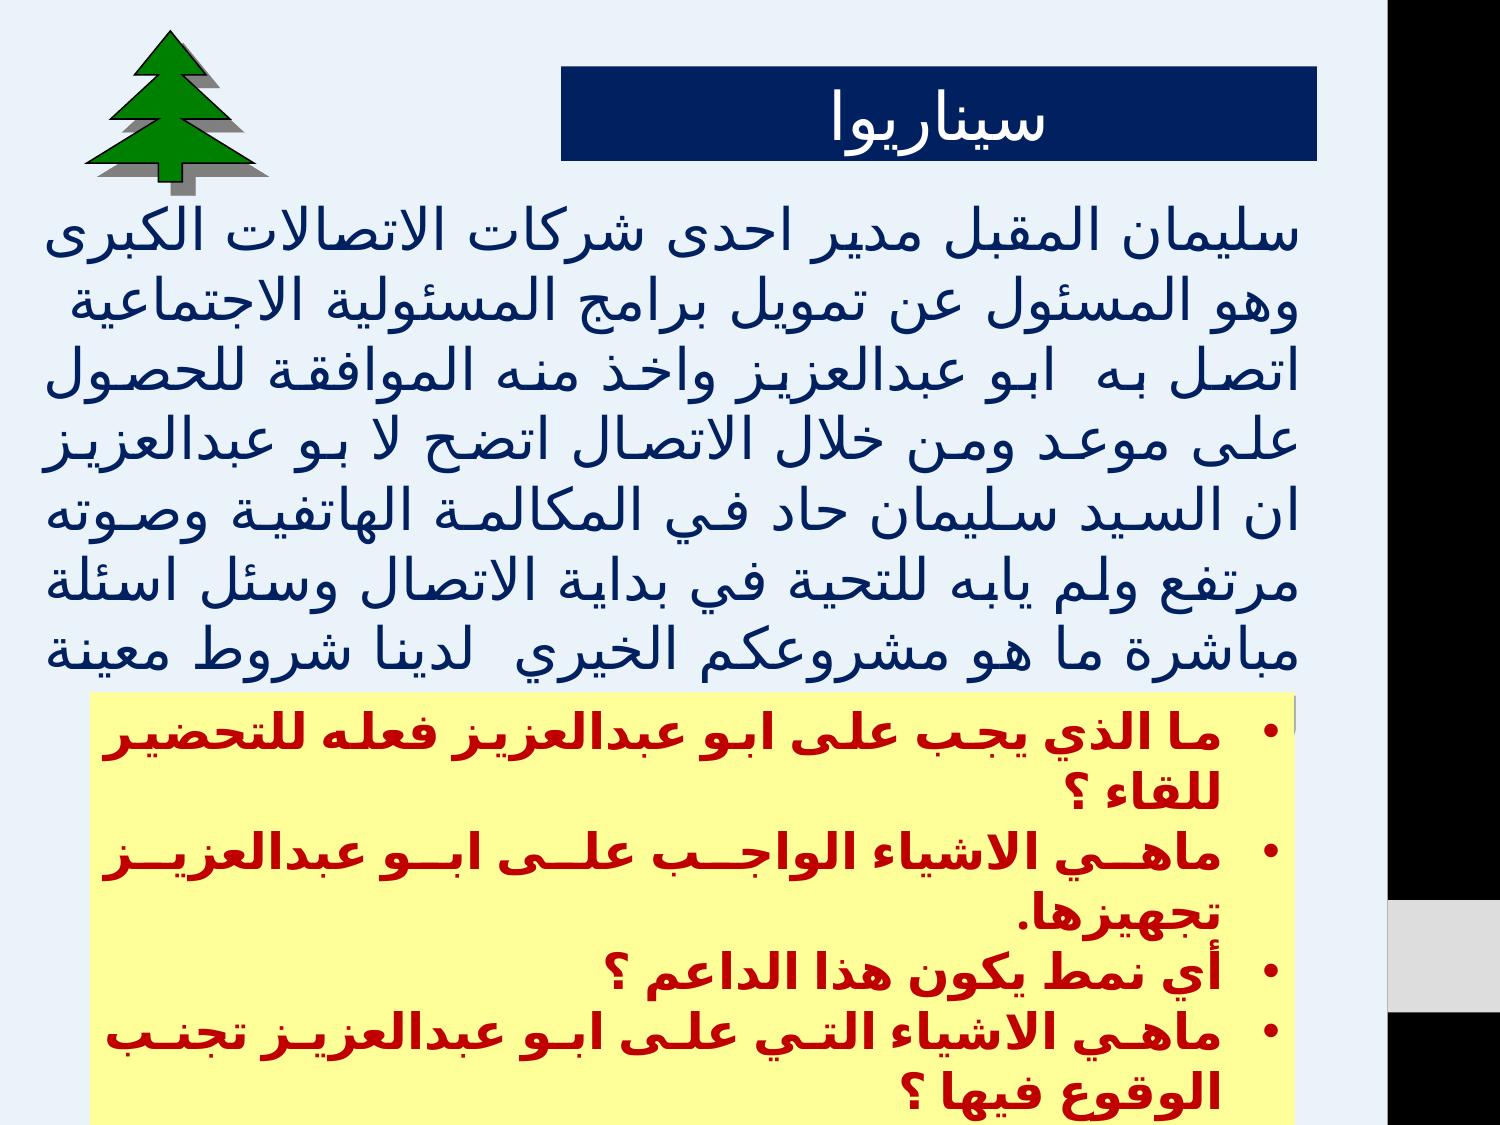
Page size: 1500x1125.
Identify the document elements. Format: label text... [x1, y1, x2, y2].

text_box [86, 30, 254, 182]
text_box سليمان المقبل مدير احدى شركات الاتصالات الكبرى وهو المسئول عن تمويل برامج المسئولية الاجتماعية اتصل به ابو عبدالعزيز واخذ منه الموافقة للحصول على موعد ومن خلال الاتصال اتضح لا بو عبدالعزيز ان السيد سليمان حاد في المكالمة الهاتفية وصوته مرتفع ولم يابه للتحية في بداية الاتصال وسئل اسئلة مباشرة ما هو مشروعكم الخيري لدينا شروط معينة للجهات وطلب منه الحضور لمناقشة ذلك . [29, 184, 1317, 804]
text_box سيناريوا [561, 66, 1317, 161]
text_box ما الذي يجب على ابو عبدالعزيز فعله للتحضير للقاء ؟ ماهي الاشياء الواجب على ابو عبدالعزيز تجهيزها. أي نمط يكون هذا الداعم ؟ ماهي الاشياء التي على ابو عبدالعزيز تجنب الوقوع فيها ؟ برايك ماهي الاشياء التي يجب على ابو عبدالعزيز فعلها قبل واثناء وبعد اللقاء ؟ [89, 692, 1295, 1125]
